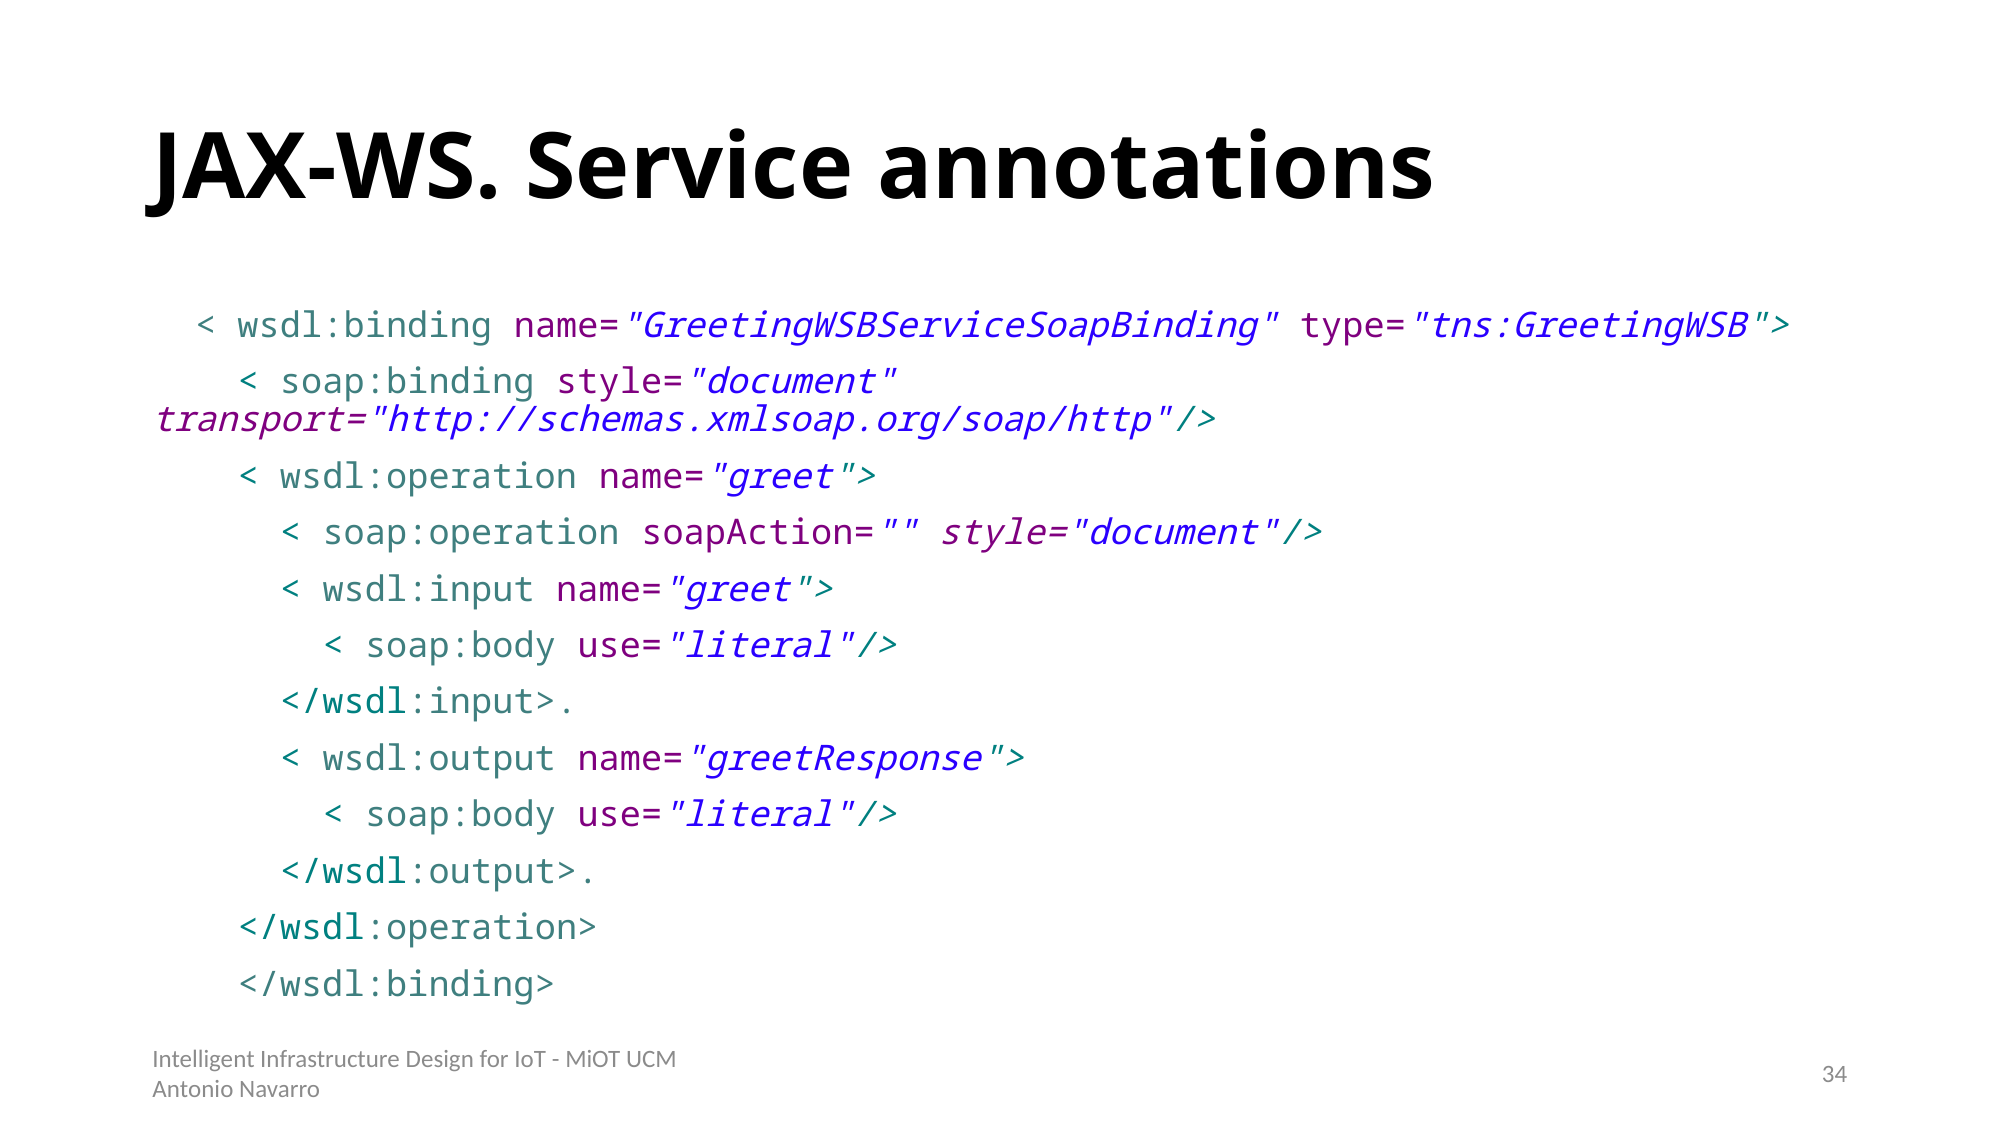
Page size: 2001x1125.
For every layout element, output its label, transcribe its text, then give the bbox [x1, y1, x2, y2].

title JAX-WS. Service annotations [137, 59, 1863, 278]
list < wsdl:binding name="GreetingWSBServiceSoapBinding" type="tns:GreetingWSB"> < soap:binding style="document" transport="http://schemas.xmlsoap.org/soap/http"/> < wsdl:operation name="greet"> < soap:operation soapAction="" style="document"/> < wsdl:input name="greet"> < soap:body use="literal"/> </wsdl:input>. < wsdl:output name="greetResponse"> < soap:body use="literal"/> </wsdl:output>. </wsdl:operation> </wsdl:binding> [137, 299, 1980, 1014]
slide_number 33 [1412, 1042, 1863, 1103]
footer Intelligent Infrastructure Design for IoT - MiOT UCM Antonio Navarro [137, 1042, 1064, 1103]
